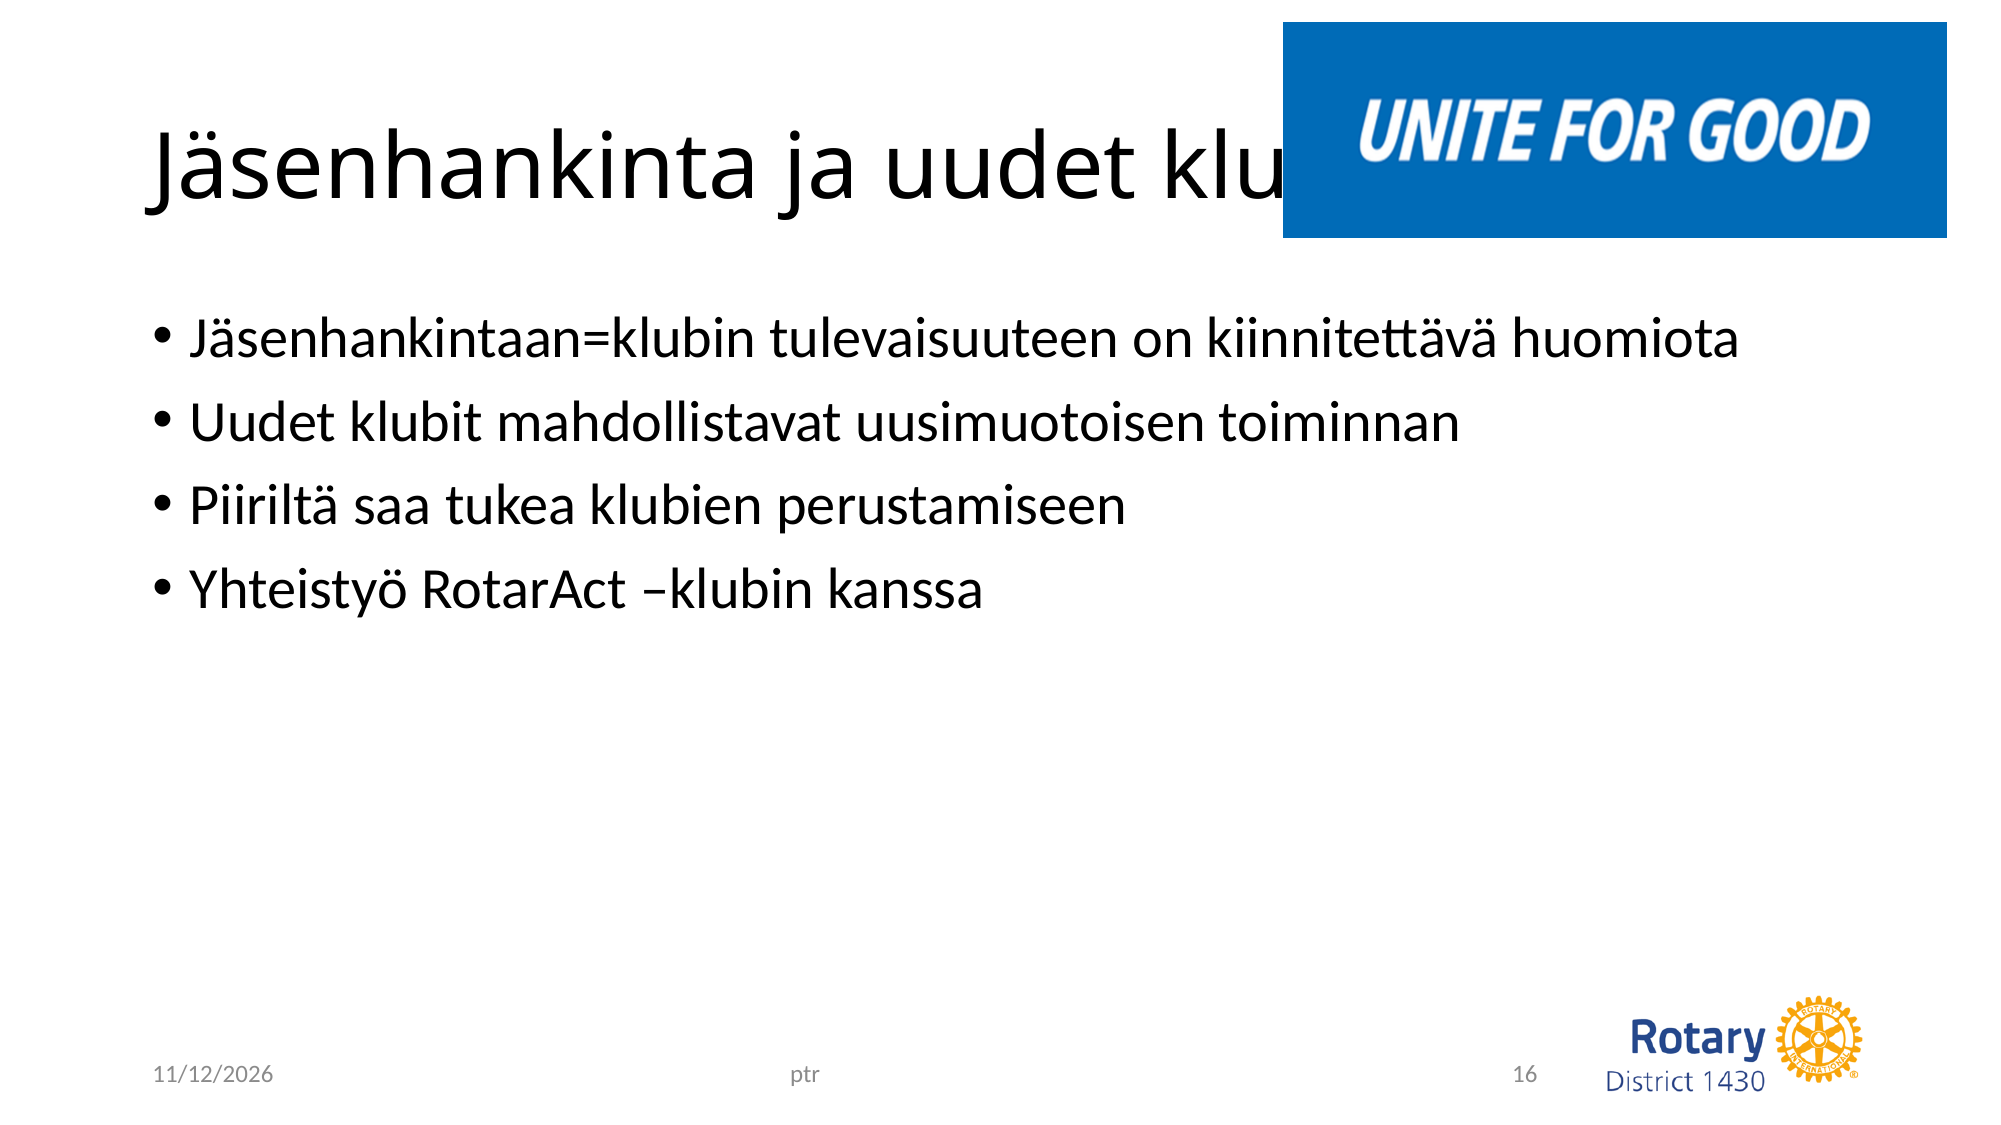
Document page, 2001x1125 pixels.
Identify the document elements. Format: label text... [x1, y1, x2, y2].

footer ptr [568, 1042, 1042, 1103]
picture [1283, 22, 1947, 238]
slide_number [137, 1042, 568, 1103]
title Jäsenhankinta ja uudet klubit [137, 59, 1863, 278]
list Jäsenhankintaan=klubin tulevaisuuteen on kiinnitettävä huomiota Uudet klubit mahdollistavat uusimuotoisen toiminnan Piiriltä saa tukea klubien perustamiseen Yhteistyö RotarAct –klubin kanssa [137, 299, 1863, 1014]
picture [1542, 983, 1878, 1103]
slide_number 16 [1102, 1042, 1553, 1103]
